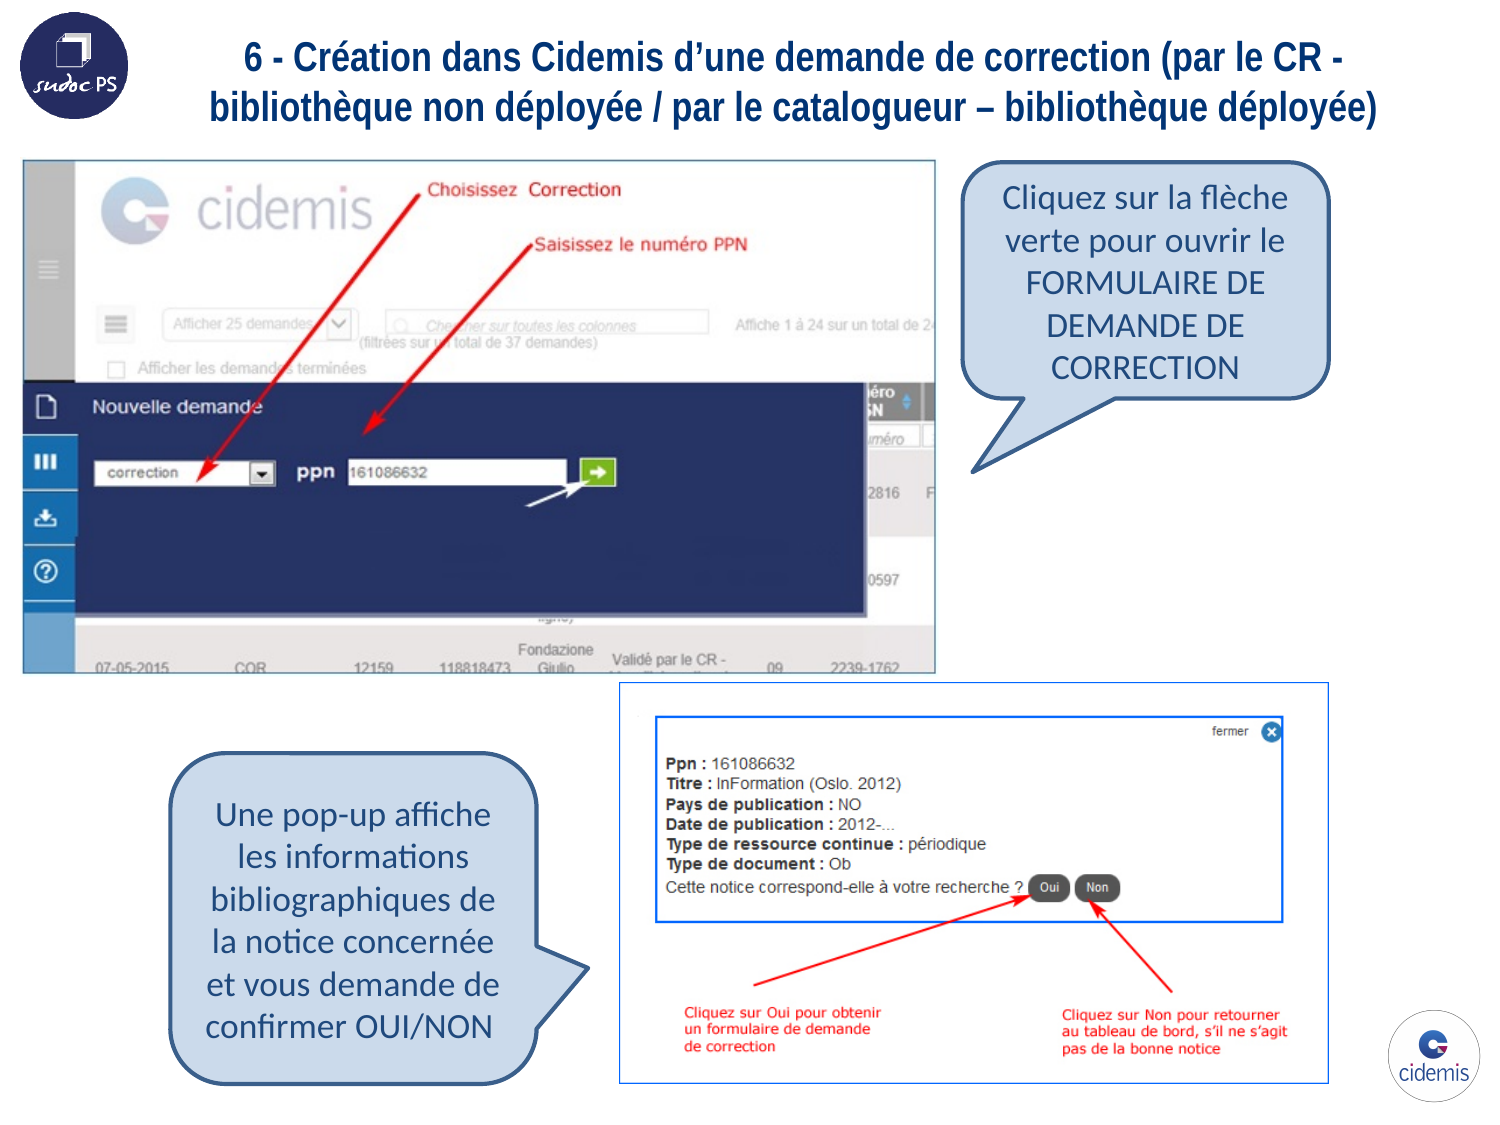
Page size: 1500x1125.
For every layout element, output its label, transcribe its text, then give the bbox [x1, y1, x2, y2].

picture [1387, 1009, 1481, 1103]
picture [619, 682, 1330, 1085]
text_box Une pop-up affiche les informations bibliographiques de la notice concernée et vous demande de confirmer OUI/NON [168, 751, 591, 1087]
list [20, 156, 939, 677]
picture [20, 11, 128, 119]
text_box Cliquez sur la flèche verte pour ouvrir le FORMULAIRE DE DEMANDE DE CORRECTION [960, 160, 1331, 475]
text_box 6 - Création dans Cidemis d’une demande de correction (par le CR - bibliothèque non déployée / par le catalogueur – bibliothèque déployée) [141, 22, 1447, 138]
